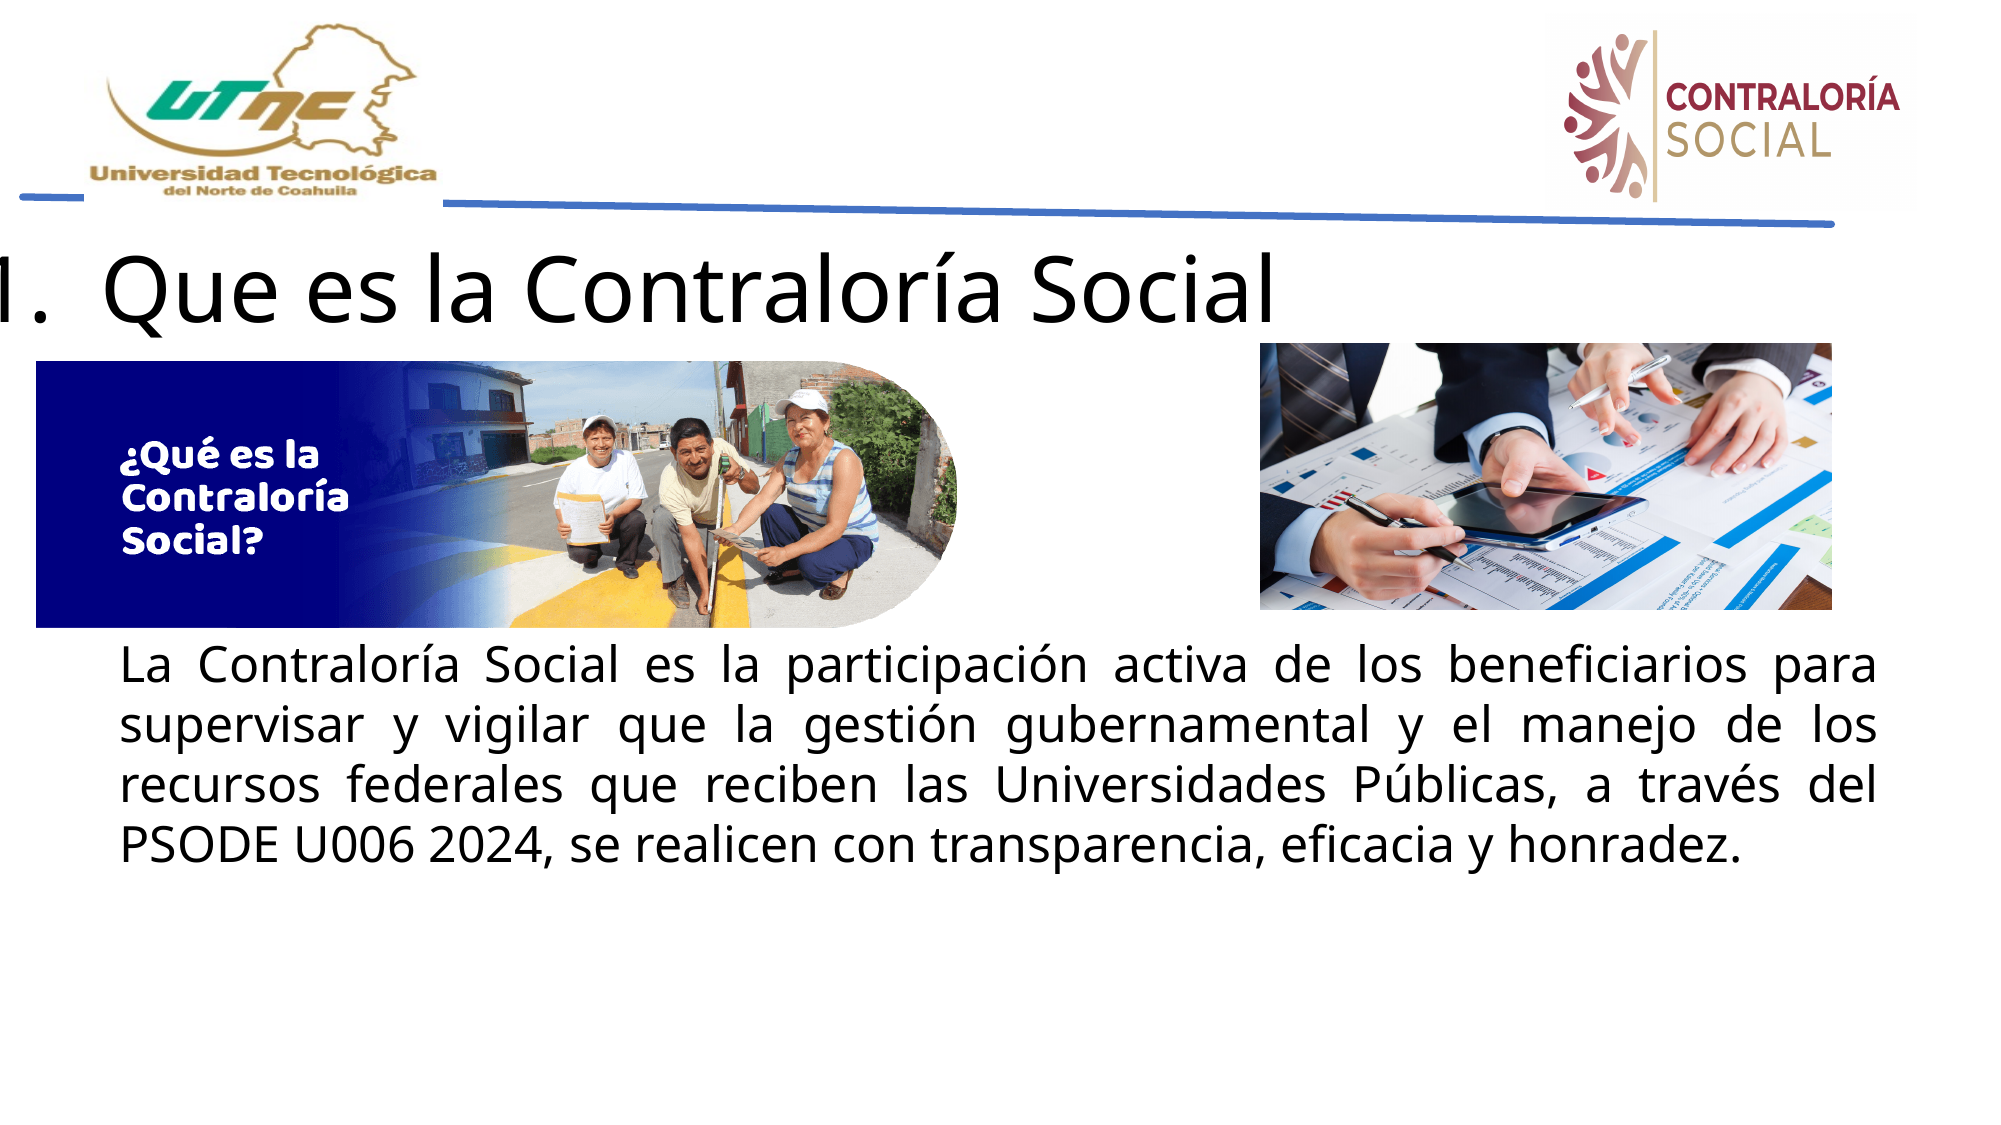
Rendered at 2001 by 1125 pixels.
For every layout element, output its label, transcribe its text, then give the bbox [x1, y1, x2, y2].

picture [1545, 13, 1917, 211]
picture [36, 361, 957, 628]
text_box 1. Que es la Contraloría Social [0, 223, 1294, 349]
picture [1260, 343, 1832, 610]
text_box La Contraloría Social es la participación activa de los beneficiarios para supervisar y vigilar que la gestión gubernamental y el manejo de los recursos federales que reciben las Universidades Públicas, a través del PSODE U006 2024, se realicen con transparencia, eficacia y honradez. [105, 445, 1895, 941]
picture [83, 5, 443, 216]
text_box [22, 196, 1832, 225]
